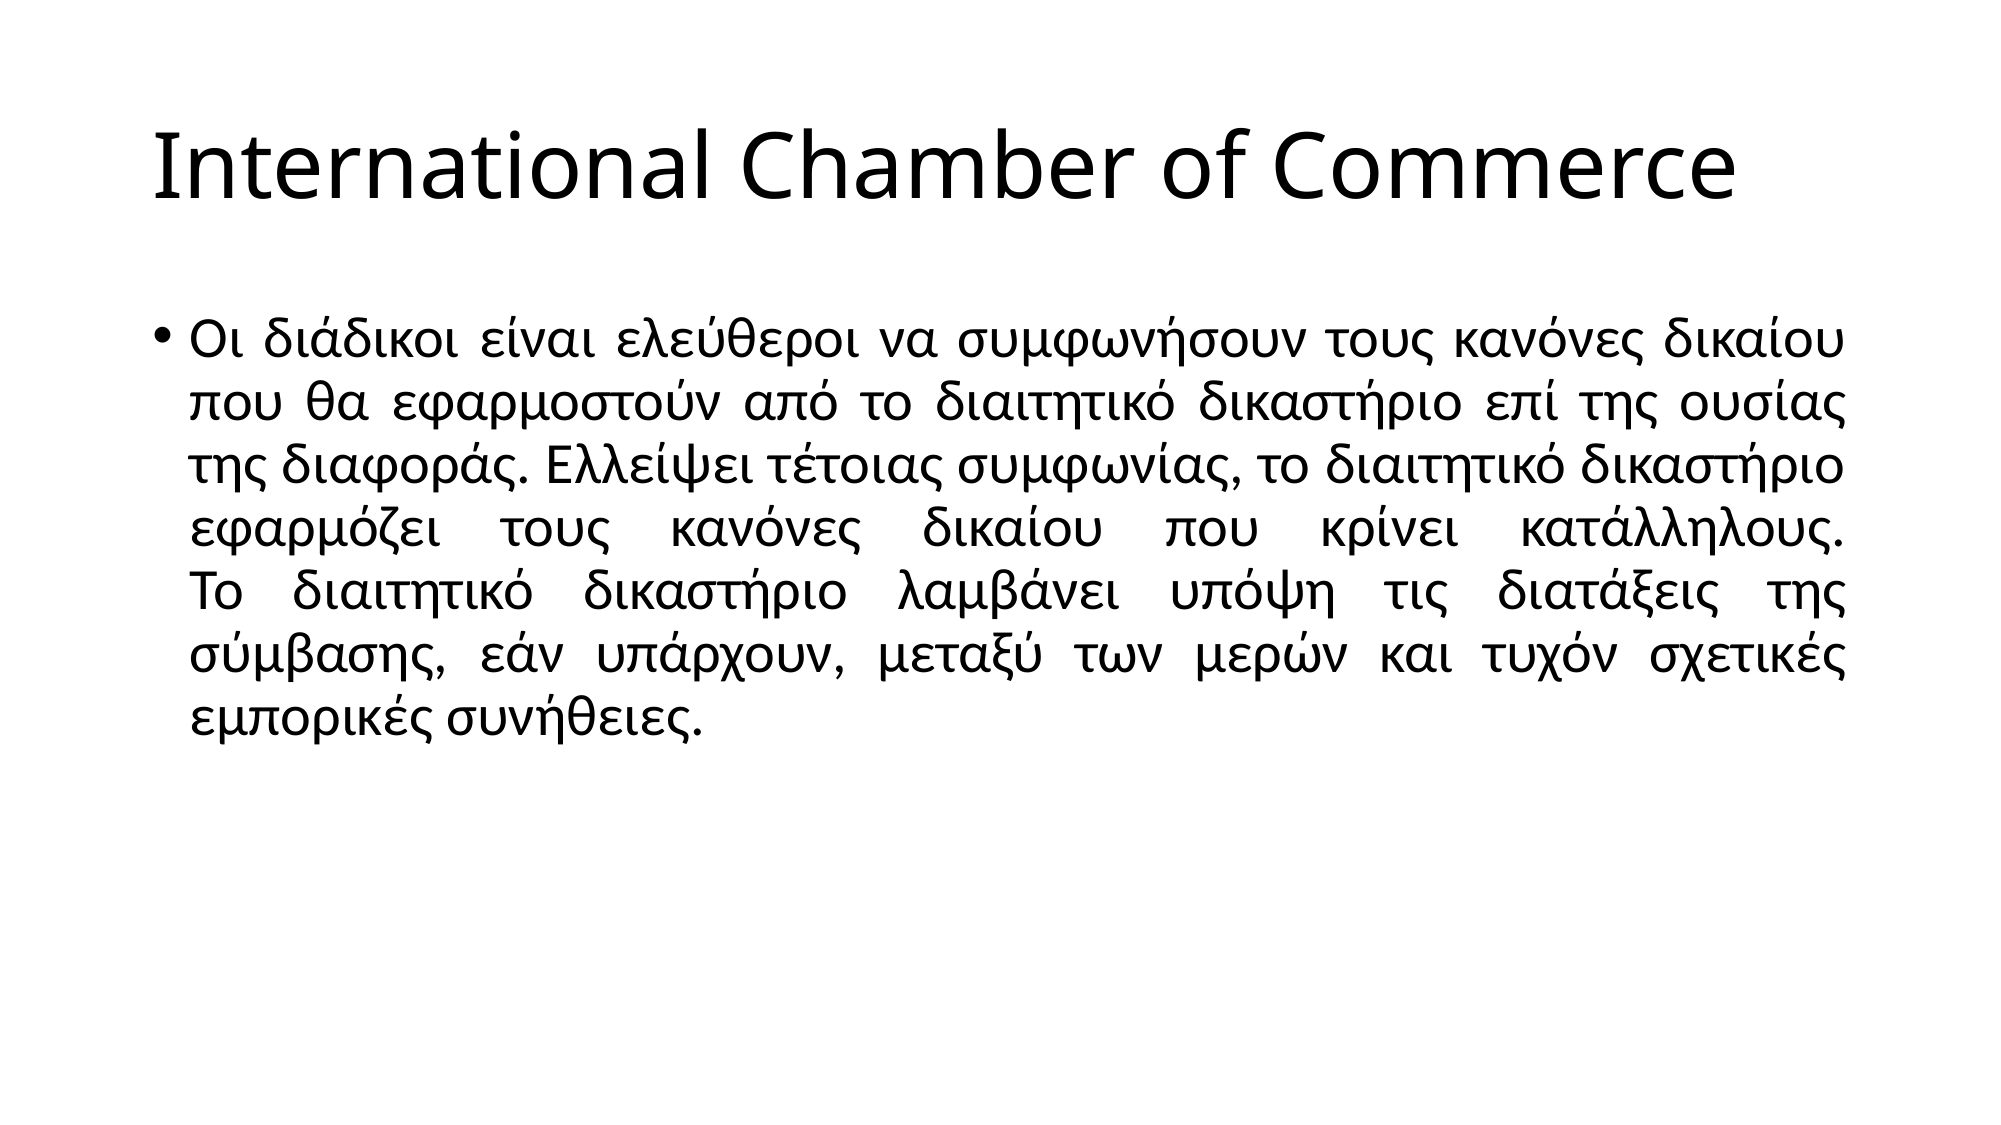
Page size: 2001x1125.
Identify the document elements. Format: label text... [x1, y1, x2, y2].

list Οι διάδικοι είναι ελεύθεροι να συμφωνήσουν τους κανόνες δικαίου που θα εφαρμοστούν από το διαιτητικό δικαστήριο επί της ουσίας της διαφοράς. Ελλείψει τέτοιας συμφωνίας, το διαιτητικό δικαστήριο εφαρμόζει τους κανόνες δικαίου που κρίνει κατάλληλους. Το διαιτητικό δικαστήριο λαμβάνει υπόψη τις διατάξεις της σύμβασης, εάν υπάρχουν, μεταξύ των μερών και τυχόν σχετικές εμπορικές συνήθειες. [137, 299, 1863, 1014]
title International Chamber of Commerce [137, 59, 1863, 278]
